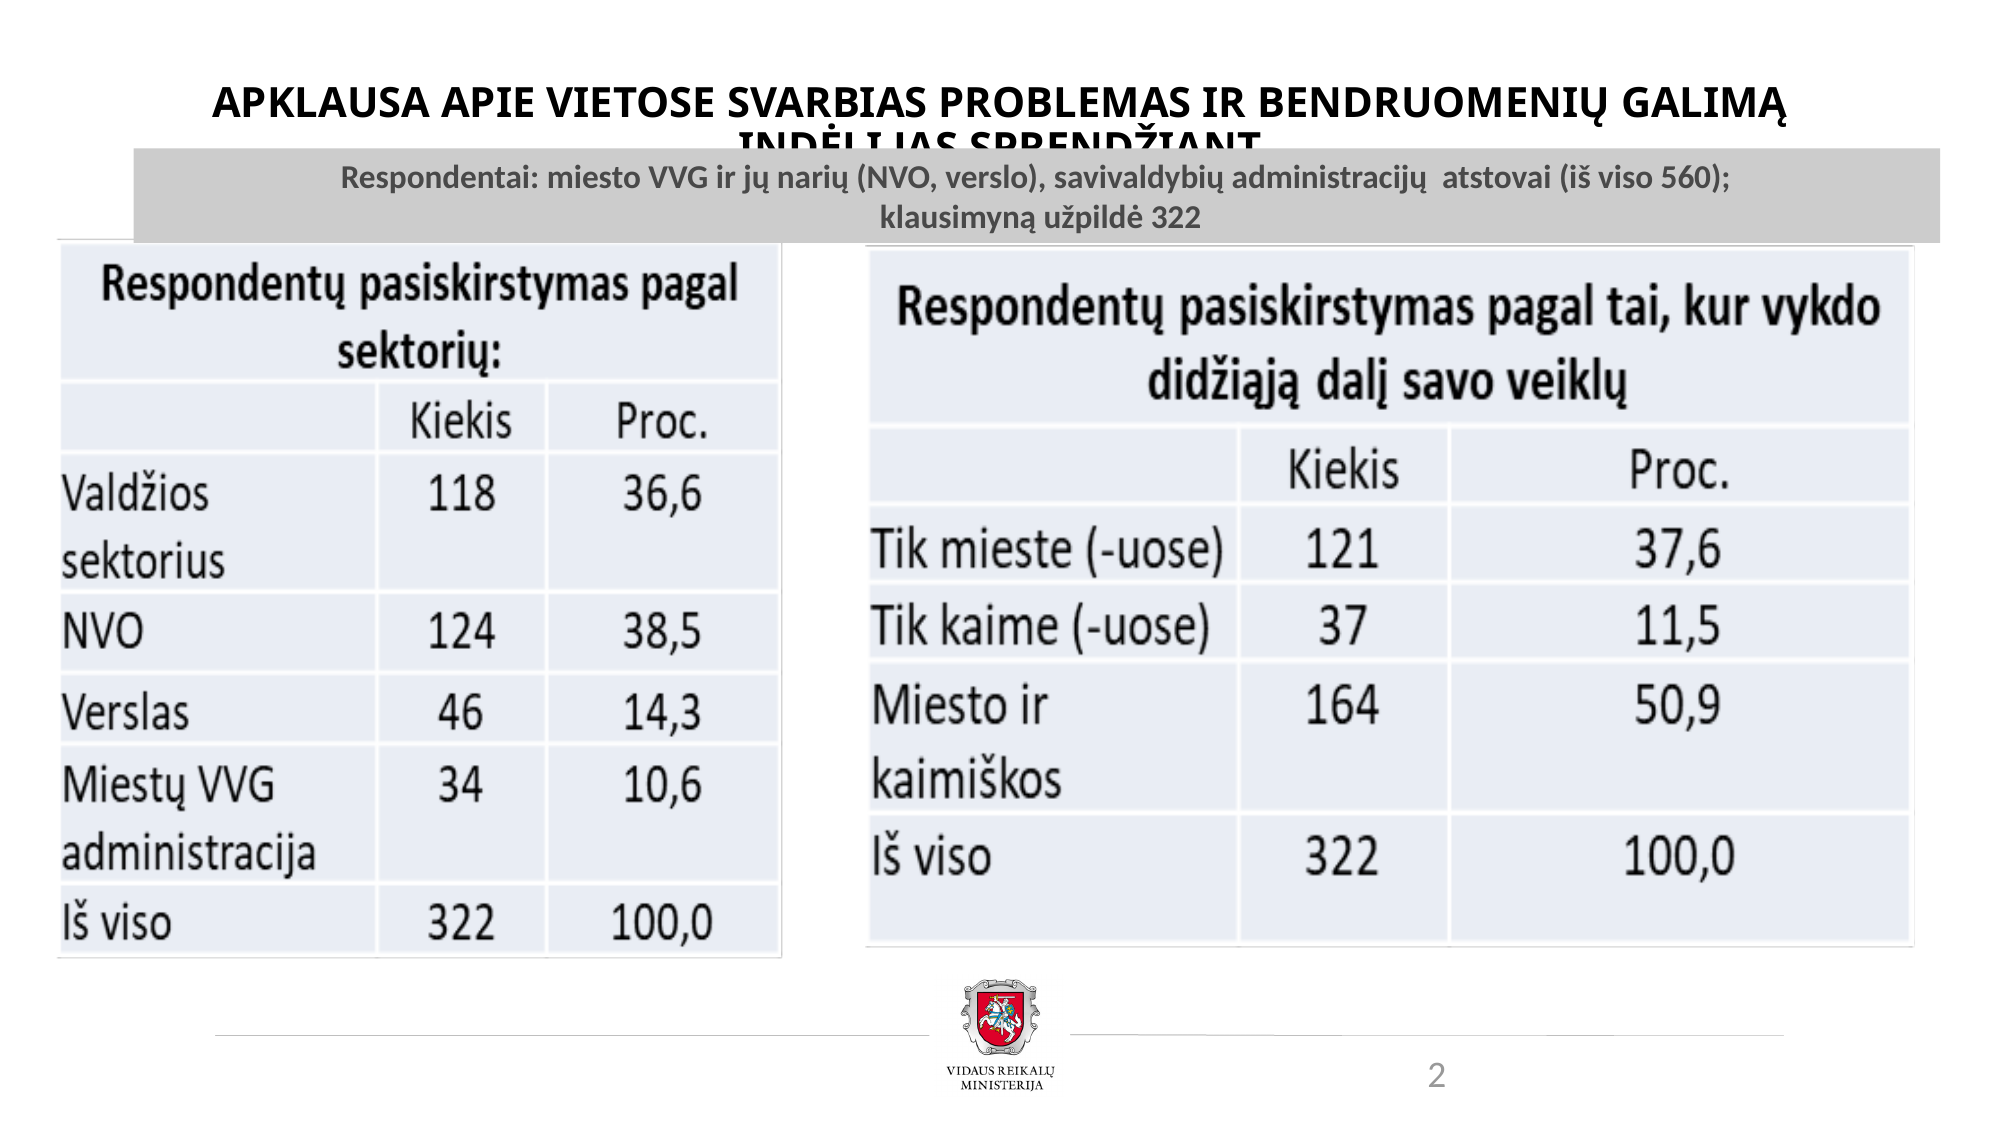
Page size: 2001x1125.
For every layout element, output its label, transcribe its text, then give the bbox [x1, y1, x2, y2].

picture [215, 974, 1784, 1097]
text_box Respondentai: miesto VVG ir jų narių (NVO, verslo), savivaldybių administracijų atstovai (iš viso 560); klausimyną užpildė 322 [133, 148, 1941, 243]
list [56, 231, 784, 990]
title APKLAUSA APIE VIETOSE SVARBIAS PROBLEMAS IR BENDRUOMENIŲ GALIMĄ INDĖLĮ JAS SPRENDŽIANT [137, 22, 1863, 148]
picture [865, 244, 1917, 950]
slide_number 2 [1412, 1042, 1863, 1103]
